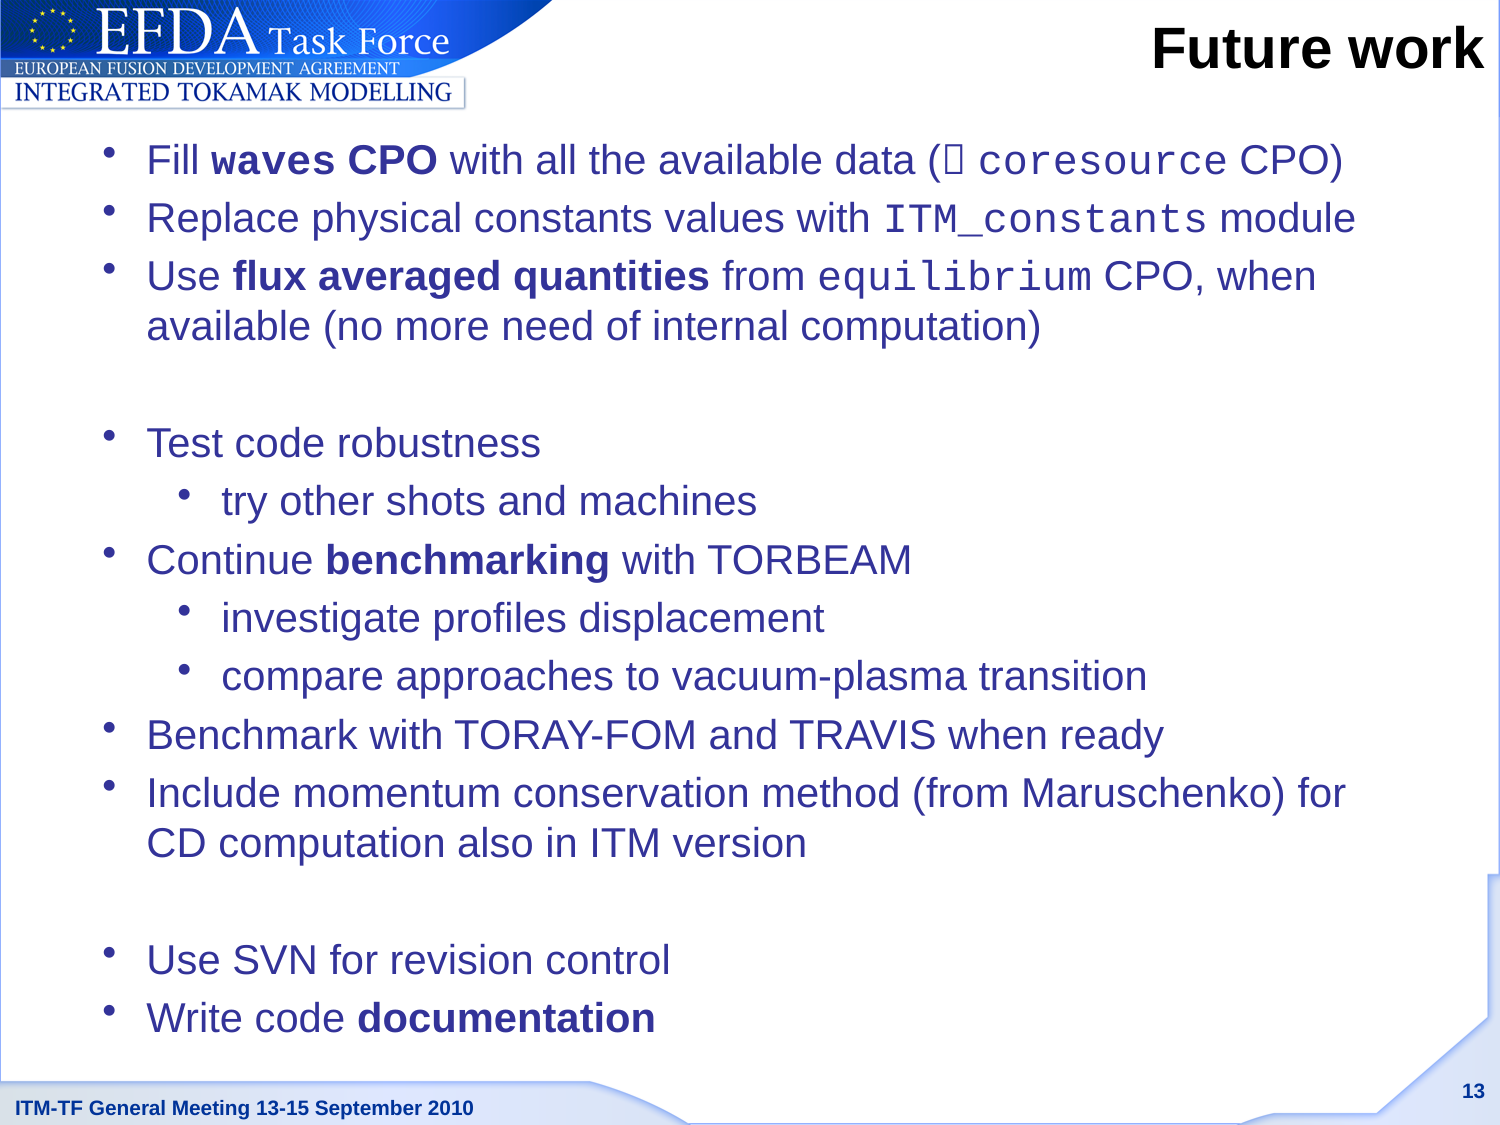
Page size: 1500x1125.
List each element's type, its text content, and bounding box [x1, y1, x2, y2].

footer ITM-TF General Meeting 13-15 September 2010 [0, 1086, 635, 1125]
text_box Fill waves CPO with all the available data ( coresource CPO) Replace physical constants values with ITM_constants module Use flux averaged quantities from equilibrium CPO, when available (no more need of internal computation) Test code robustness try other shots and machines Continue benchmarking with TORBEAM investigate profiles displacement compare approaches to vacuum-plasma transition Benchmark with TORAY-FOM and TRAVIS when ready Include momentum conservation method (from Maruschenko) for CD computation also in ITM version Use SVN for revision control Write code documentation [87, 125, 1425, 1049]
slide_number 13 [1375, 1070, 1500, 1125]
picture [0, 0, 1500, 1125]
title Future work [560, 0, 1500, 91]
